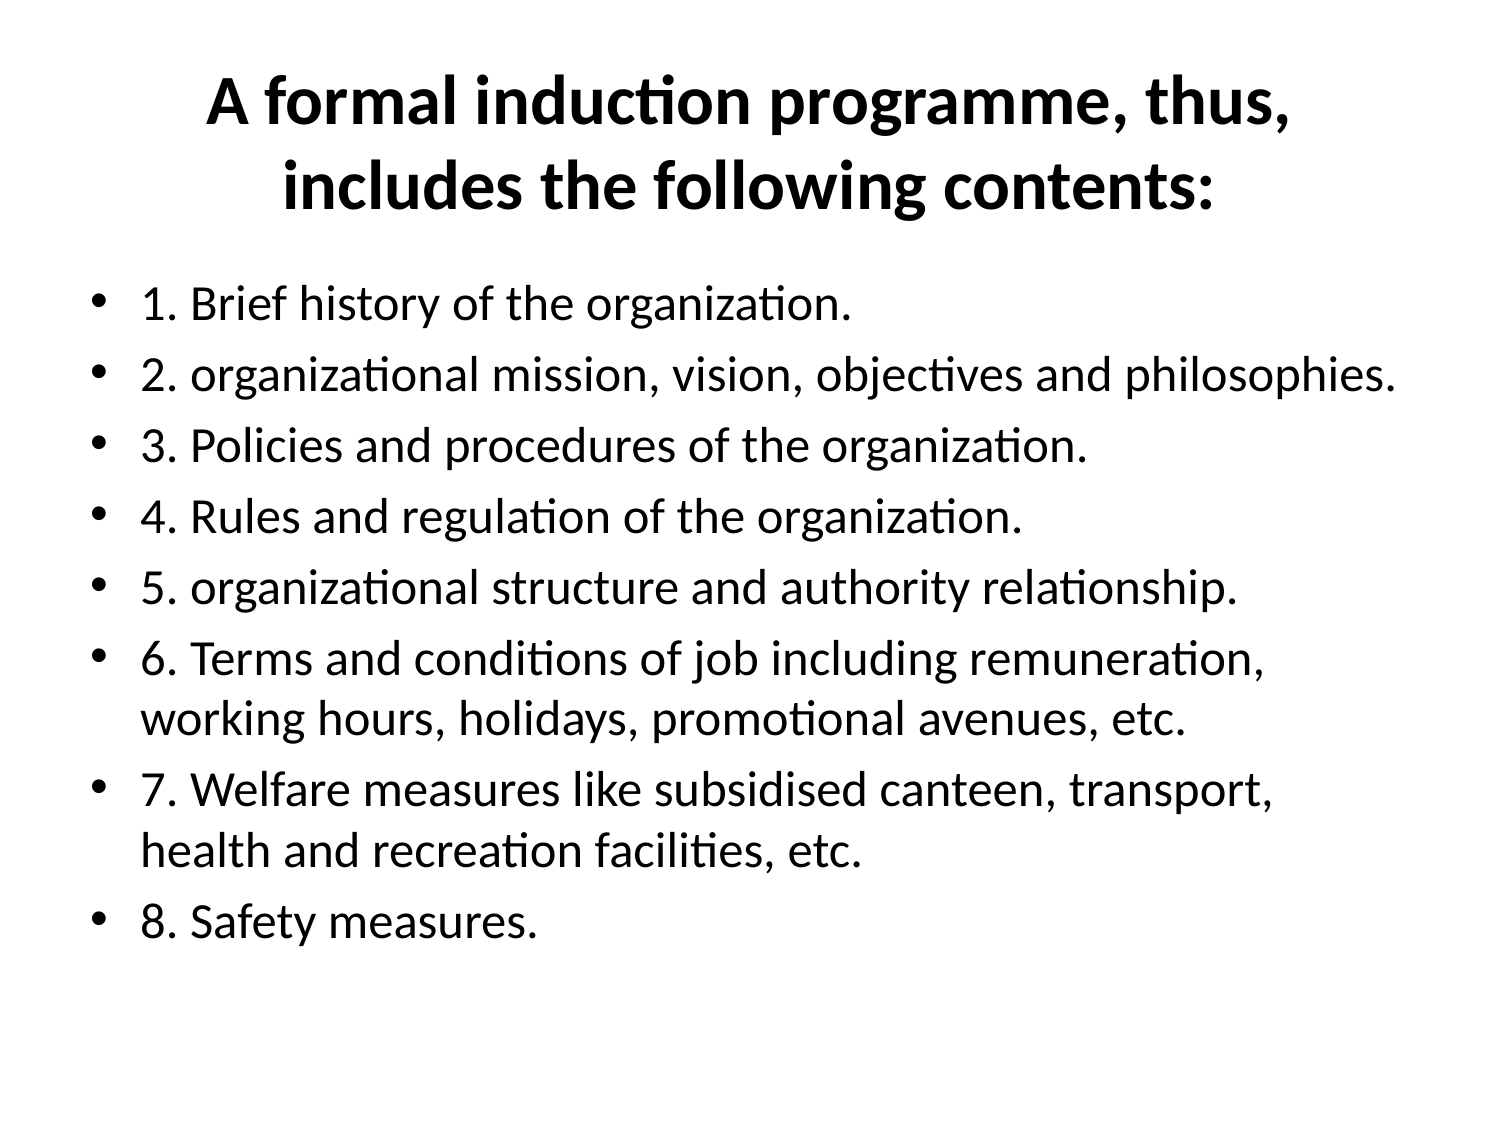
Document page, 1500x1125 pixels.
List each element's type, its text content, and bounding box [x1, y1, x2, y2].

list 1. Brief history of the organization. 2. organizational mission, vision, objectives and philosophies. 3. Policies and procedures of the organization. 4. Rules and regulation of the organization. 5. organizational structure and authority relationship. 6. Terms and conditions of job including remuneration, working hours, holidays, promotional avenues, etc. 7. Welfare measures like subsidised canteen, transport, health and recreation facilities, etc. 8. Safety measures. [75, 262, 1425, 1005]
title A formal induction programme, thus, includes the following contents: [75, 45, 1425, 233]
